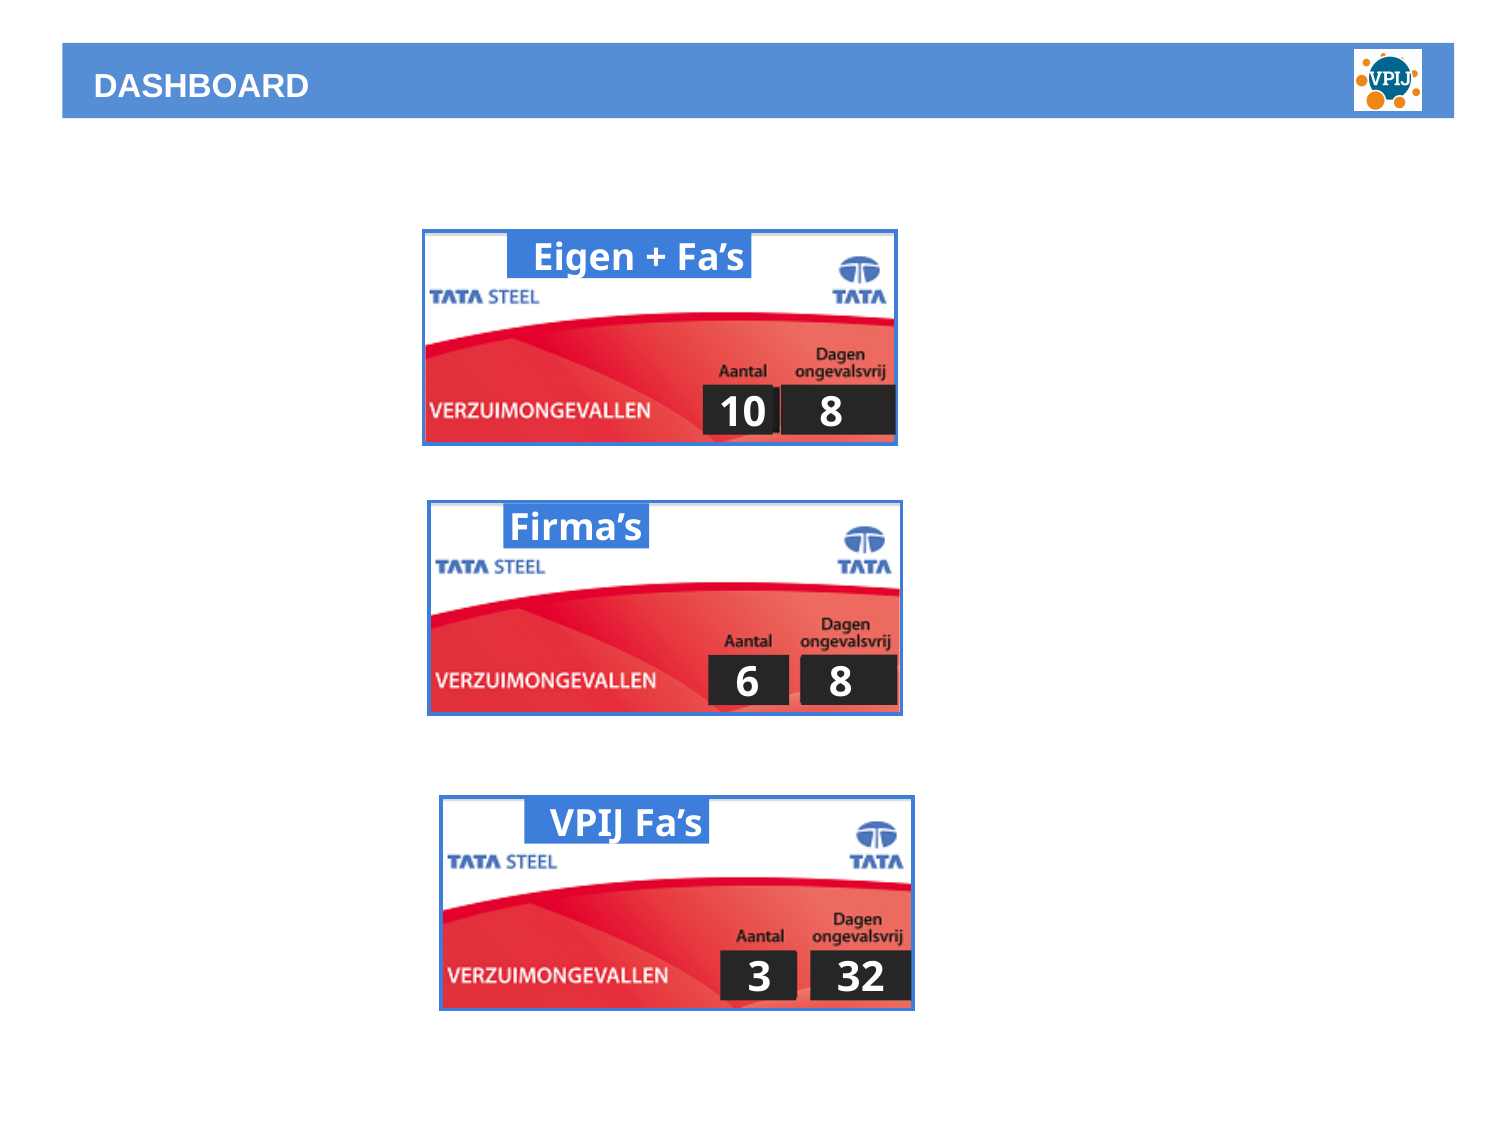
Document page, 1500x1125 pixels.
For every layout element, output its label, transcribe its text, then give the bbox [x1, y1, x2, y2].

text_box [425, 232, 896, 443]
picture [1353, 49, 1422, 111]
text_box DASHBOARD [78, 57, 928, 90]
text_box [430, 503, 900, 713]
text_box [442, 798, 912, 1009]
text_box [62, 42, 1455, 119]
